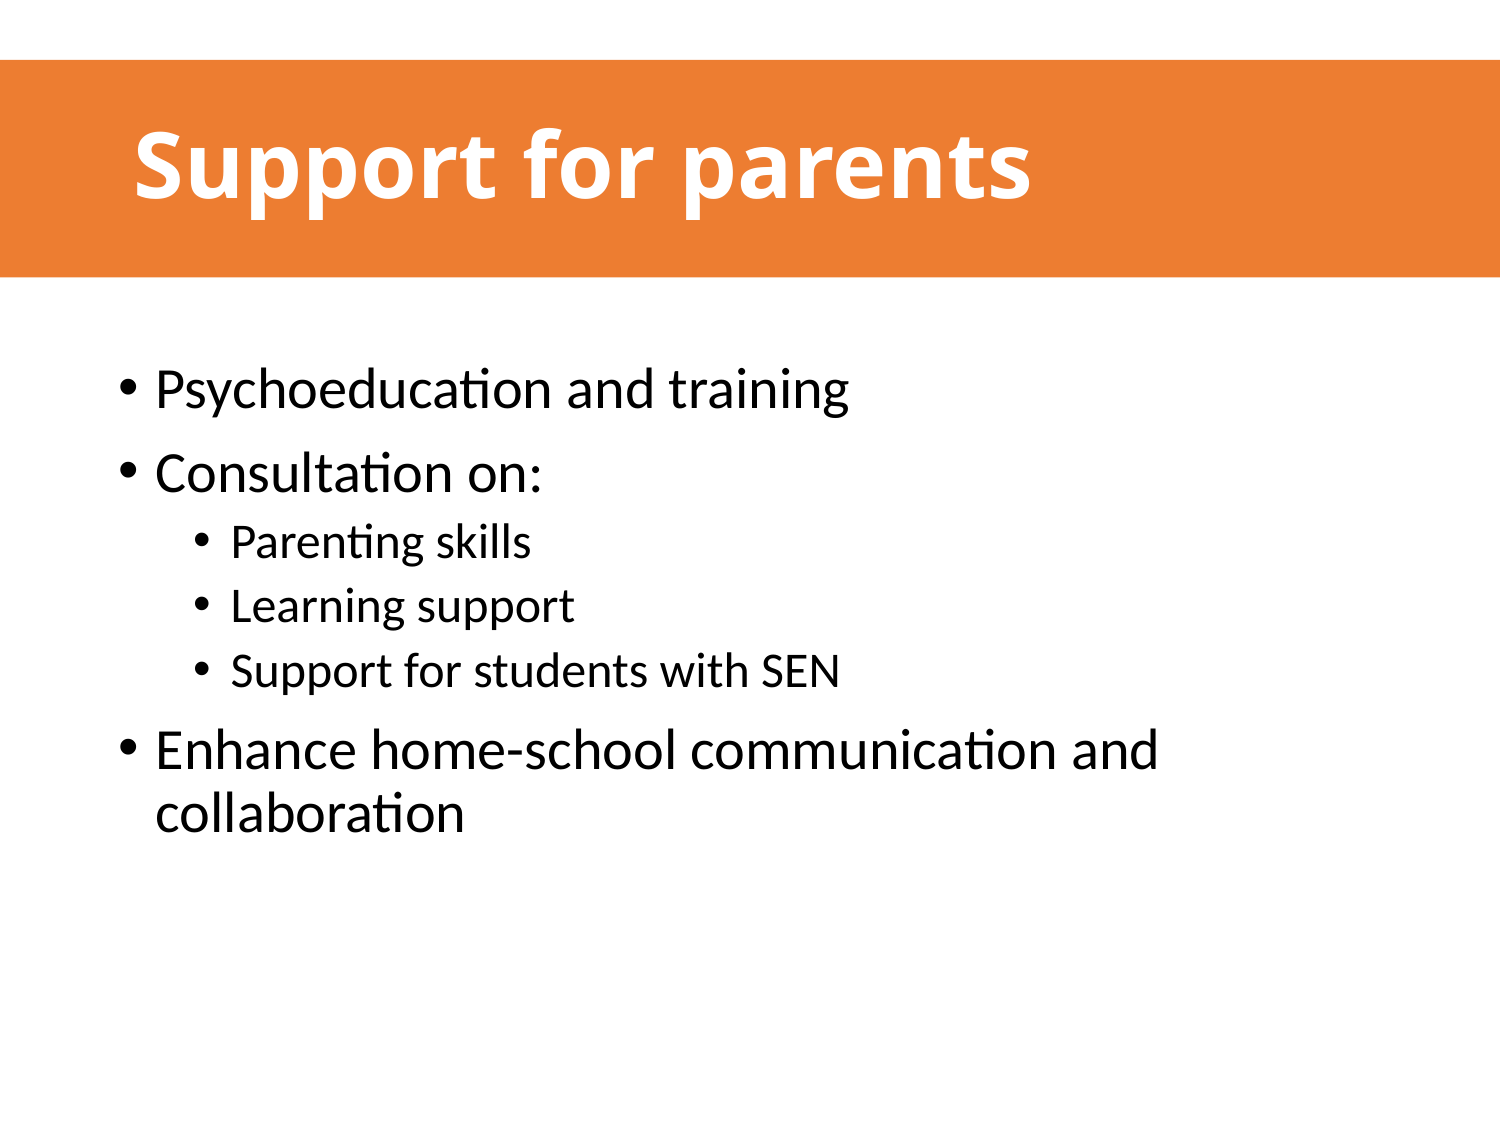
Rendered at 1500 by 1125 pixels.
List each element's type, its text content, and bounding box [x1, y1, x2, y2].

list Psychoeducation and training Consultation on: Parenting skills Learning support Support for students with SEN Enhance home-school communication and collaboration [103, 350, 1397, 1014]
title Support for parents [0, 59, 1500, 278]
